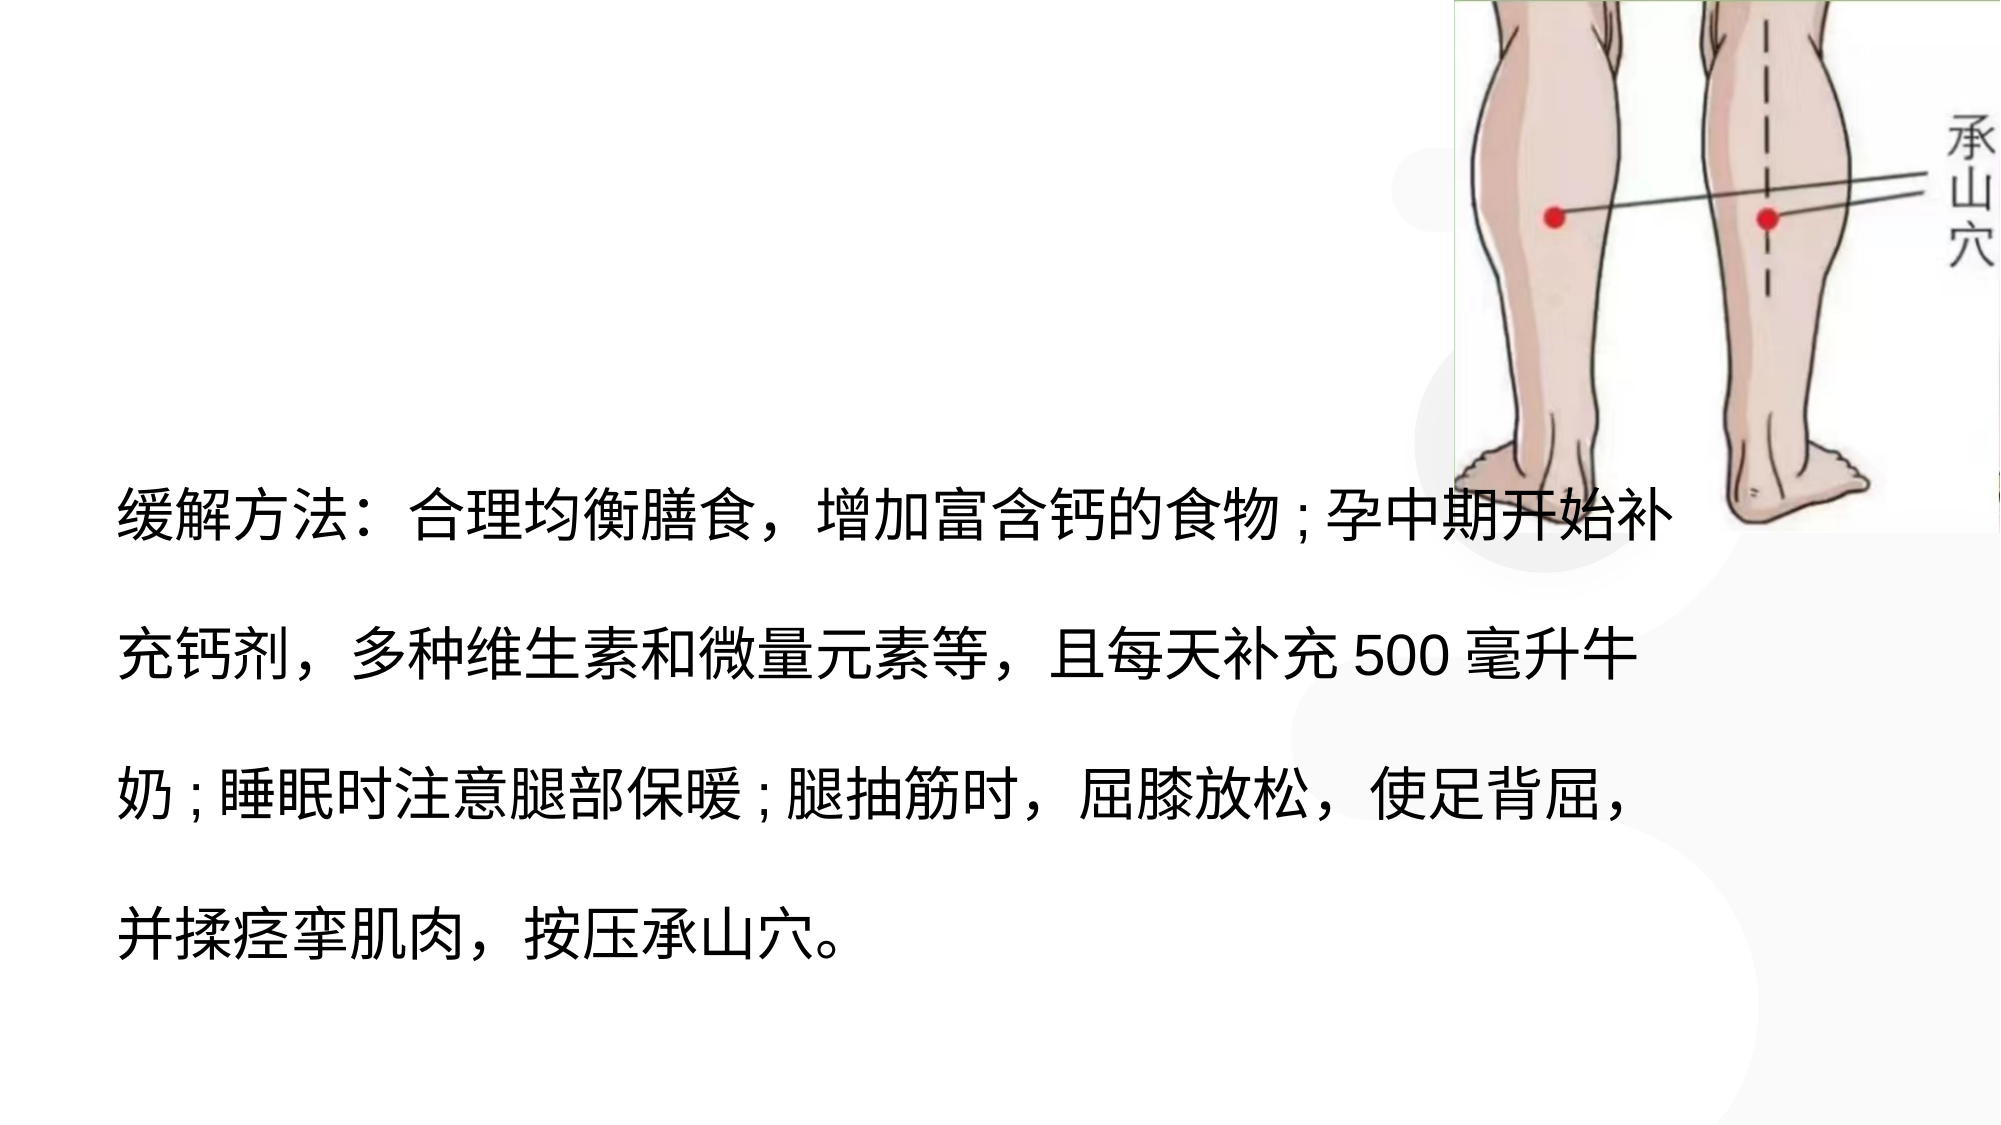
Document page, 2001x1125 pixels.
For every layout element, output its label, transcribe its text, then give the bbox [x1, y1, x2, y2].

picture [1454, 0, 2000, 533]
text_box 缓解方法：合理均衡膳食，增加富含钙的食物;孕中期开始补充钙剂，多种维生素和微量元素等，且每天补充500毫升牛奶;睡眠时注意腿部保暖;腿抽筋时，屈膝放松，使足背屈，并揉痉挛肌肉，按压承山穴。 [101, 400, 1695, 1037]
